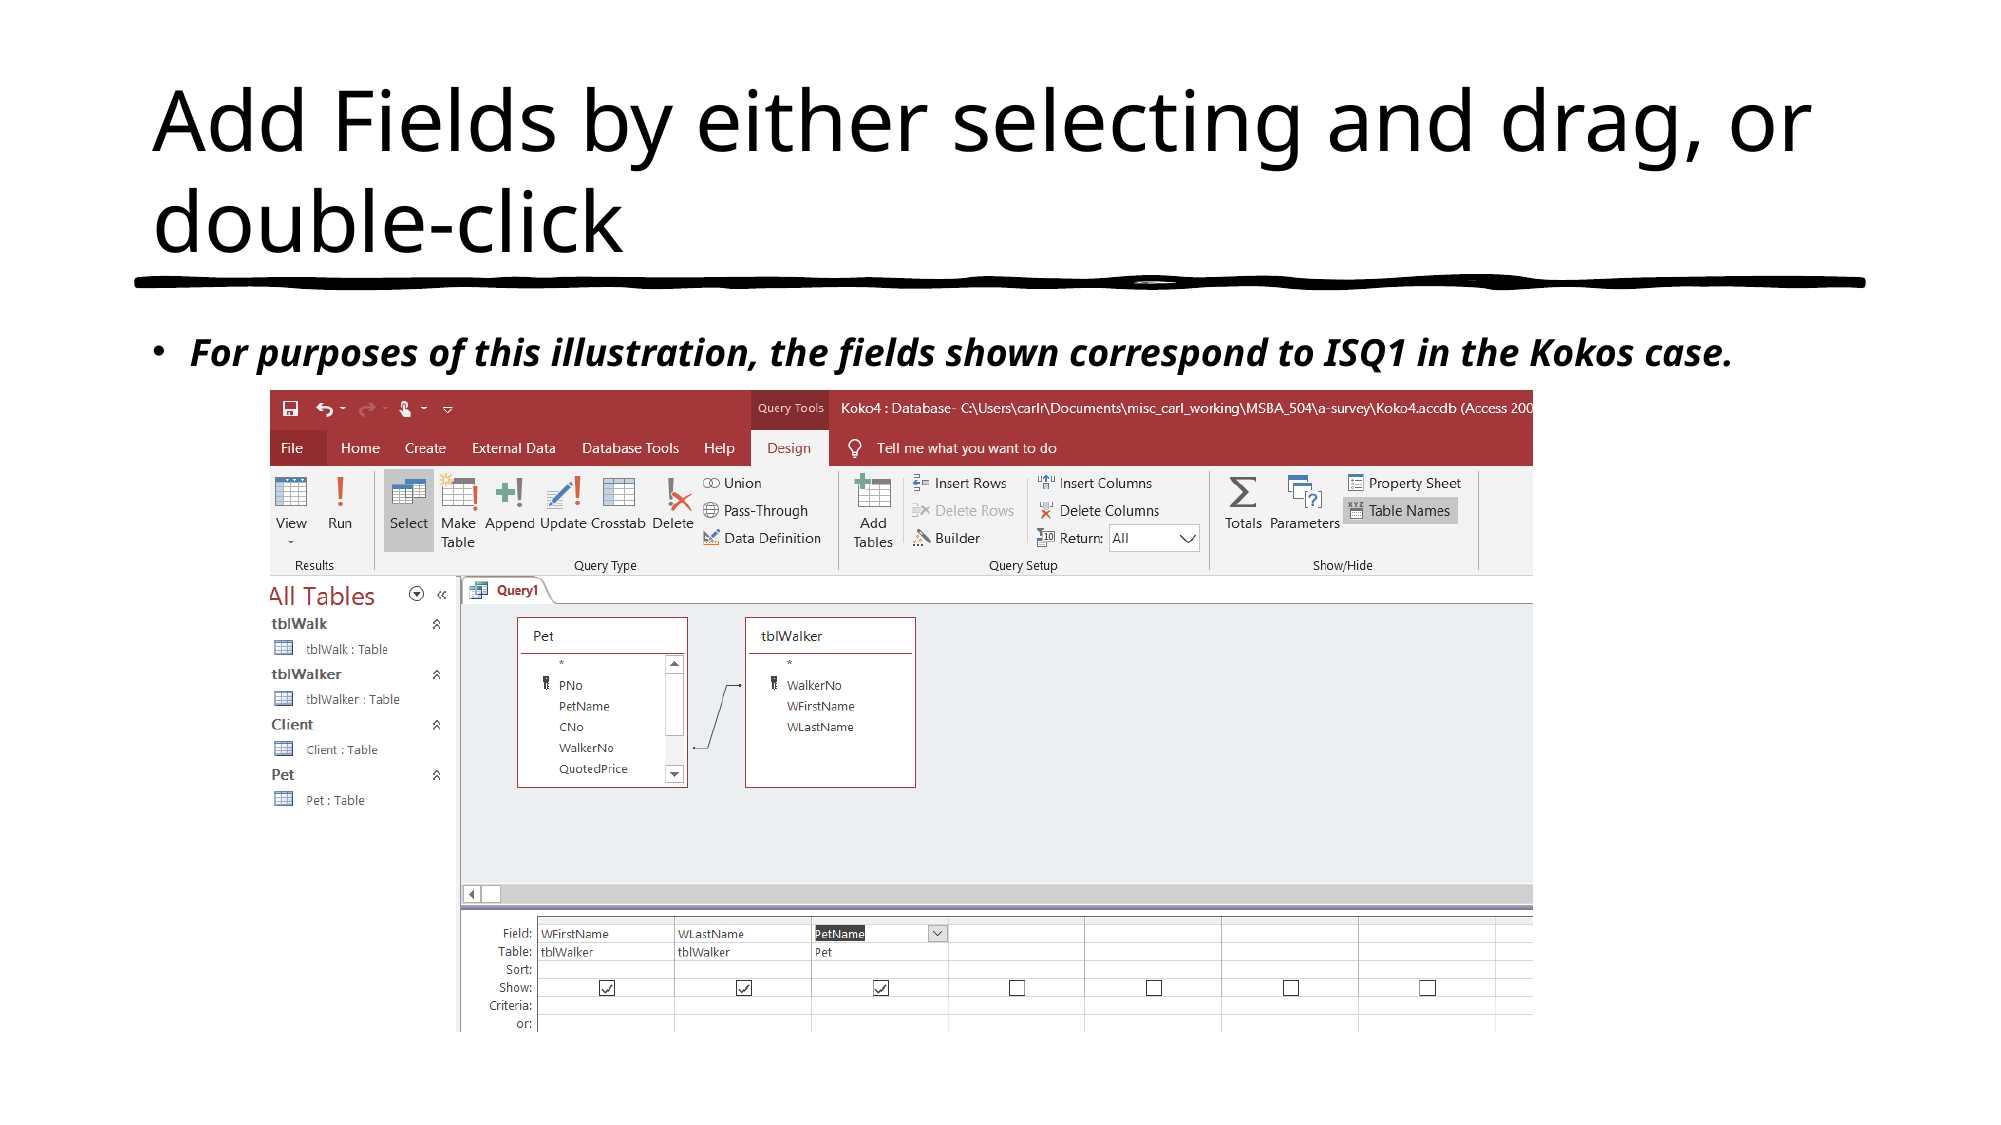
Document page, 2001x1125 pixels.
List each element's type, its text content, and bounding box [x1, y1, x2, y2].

list For purposes of this illustration, the fields shown correspond to ISQ1 in the Kokos case. [137, 316, 1863, 1014]
title Add Fields by either selecting and drag, or double-click [137, 59, 1863, 278]
picture [270, 390, 1533, 1033]
